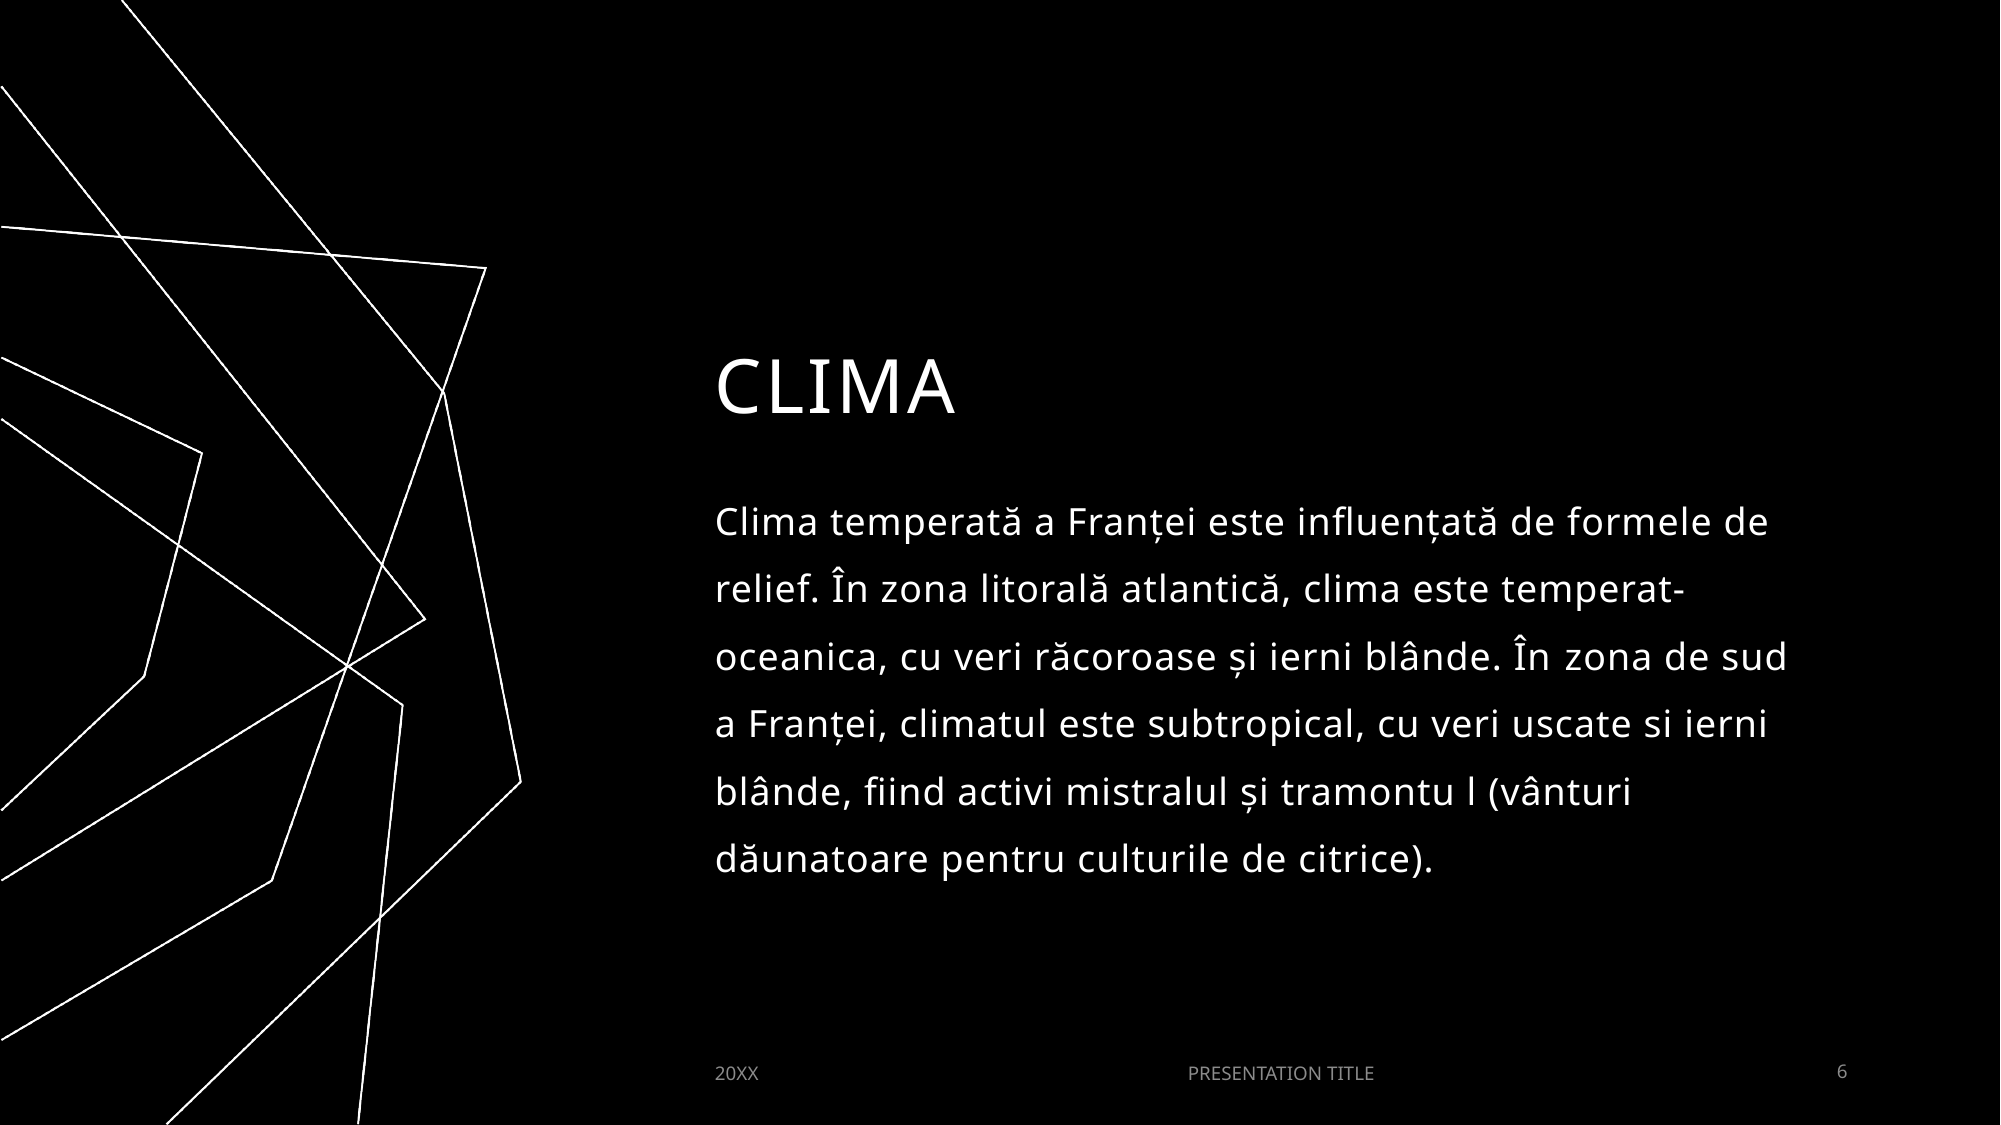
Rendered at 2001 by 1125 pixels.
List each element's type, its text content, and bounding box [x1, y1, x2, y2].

footer PRESENTATION TITLE [1062, 1042, 1500, 1103]
slide_number 20XX [699, 1042, 992, 1103]
subtitle Clima temperată a Franţei este influenţată de formele de relief. În zona litorală atlantică, clima este temperat-oceanica, cu veri răcoroase şi ierni blânde. În zona de sud a Franţei, climatul este subtropical, cu veri uscate si ierni blânde, fiind activi mistralul şi tramontu l (vânturi dăunatoare pentru culturile de citrice). [699, 467, 1816, 1013]
title clima [699, 187, 1386, 438]
picture [0, 0, 522, 1125]
slide_number 6 [1571, 1042, 1863, 1103]
